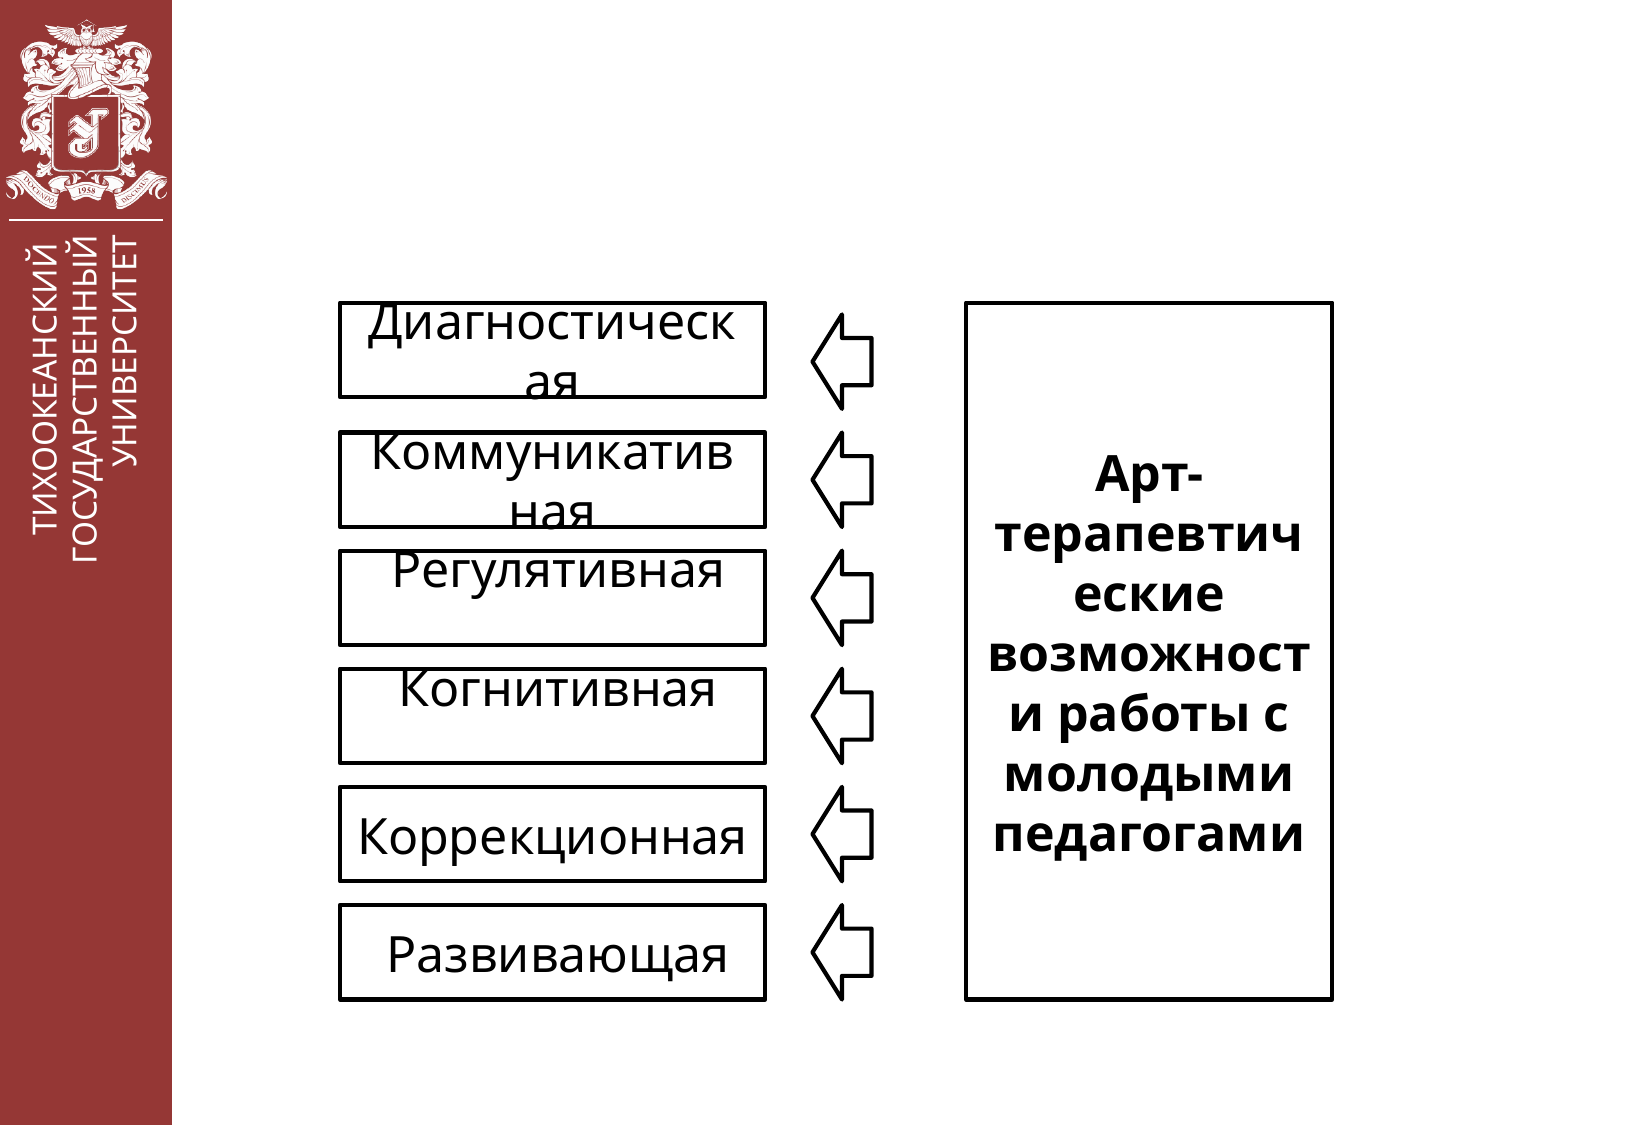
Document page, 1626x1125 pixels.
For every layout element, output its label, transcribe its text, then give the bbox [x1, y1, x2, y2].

text_box Развивающая [338, 903, 767, 1002]
text_box [810, 903, 874, 1002]
text_box [810, 548, 874, 648]
text_box Коммуникативная [338, 430, 767, 529]
text_box Арт-терапевтические возможности работы с молодыми педагогами [964, 301, 1334, 1002]
text_box Коррекционная [338, 785, 767, 883]
text_box ТИХООКЕАНСКИЙ ГОСУДАРСТВЕННЫЙ УНИВЕРСИТЕТ [15, 228, 151, 764]
text_box Регулятивная [338, 549, 767, 647]
text_box [810, 312, 874, 411]
text_box [0, 0, 174, 1125]
text_box [810, 784, 874, 884]
text_box Когнитивная [338, 667, 767, 765]
text_box Диагностическая [338, 301, 767, 399]
text_box [810, 430, 874, 530]
picture [4, 18, 168, 210]
text_box [810, 666, 874, 766]
